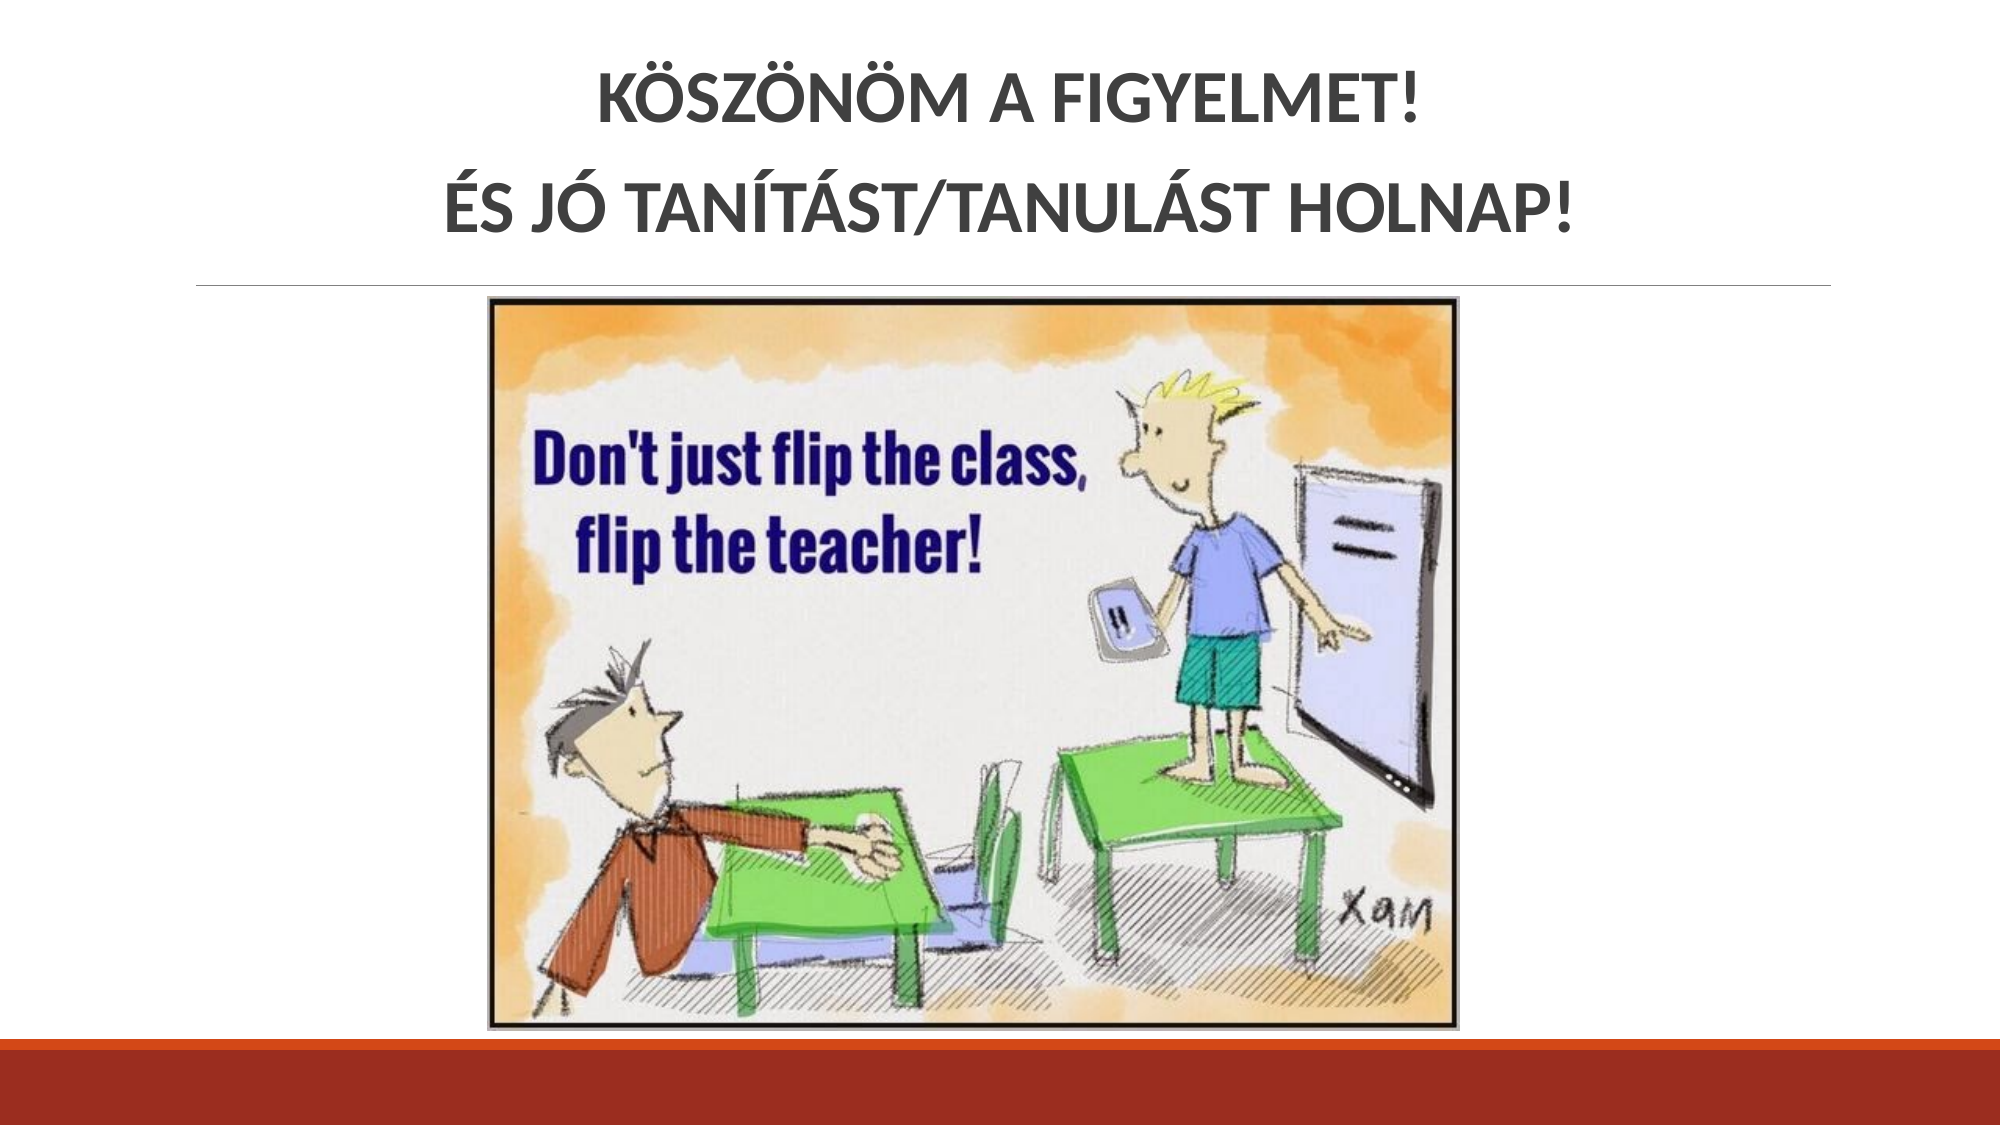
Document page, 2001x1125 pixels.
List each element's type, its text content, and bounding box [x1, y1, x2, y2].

picture [487, 296, 1461, 1032]
list KÖSZÖNÖM A FIGYELMET! ÉS JÓ TANÍTÁST/TANULÁST HOLNAP! [177, 50, 1828, 934]
